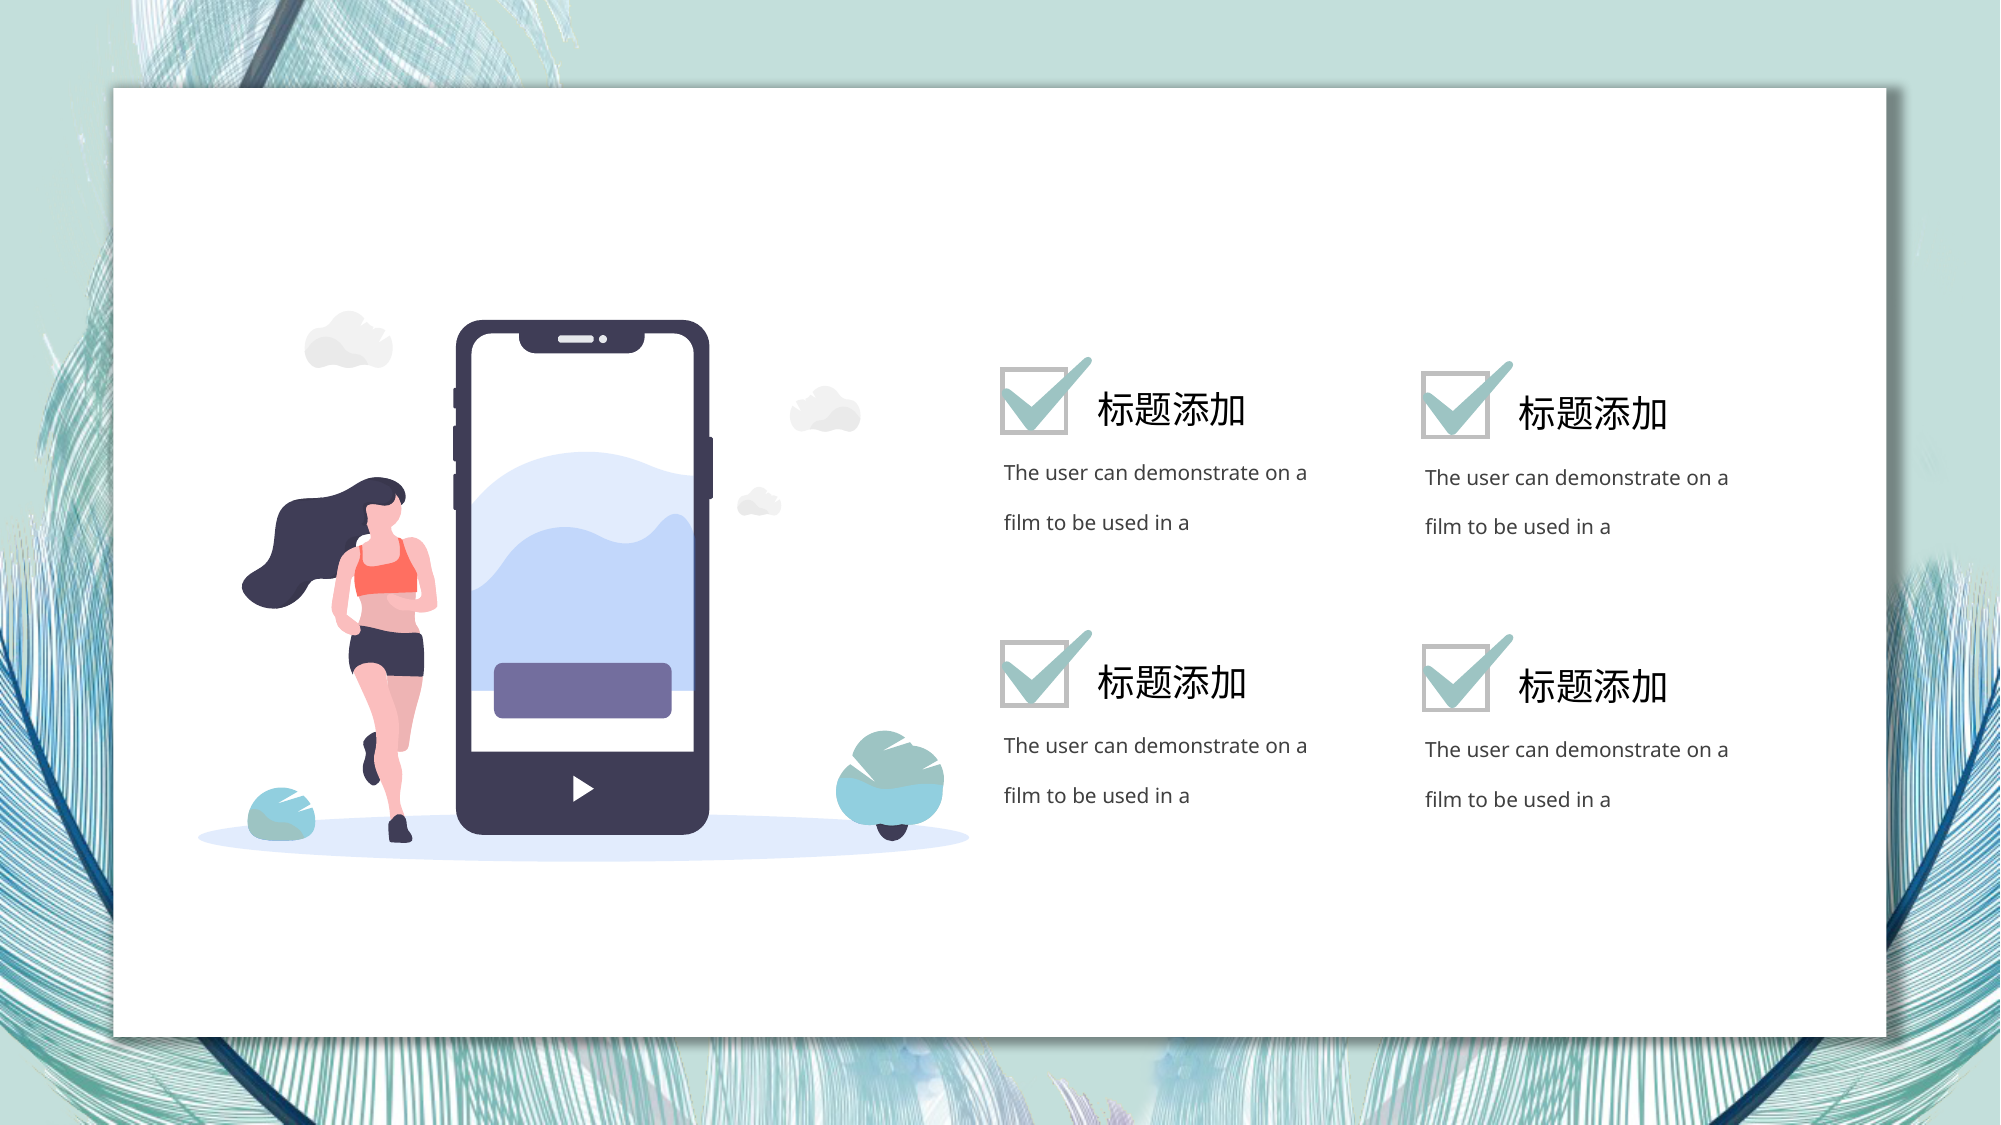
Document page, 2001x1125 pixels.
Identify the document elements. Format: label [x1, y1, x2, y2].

text_box [198, 310, 970, 862]
text_box [1410, 359, 1775, 540]
text_box [1410, 632, 1775, 813]
text_box [989, 628, 1354, 809]
text_box [988, 355, 1353, 536]
picture [0, 0, 2000, 1125]
